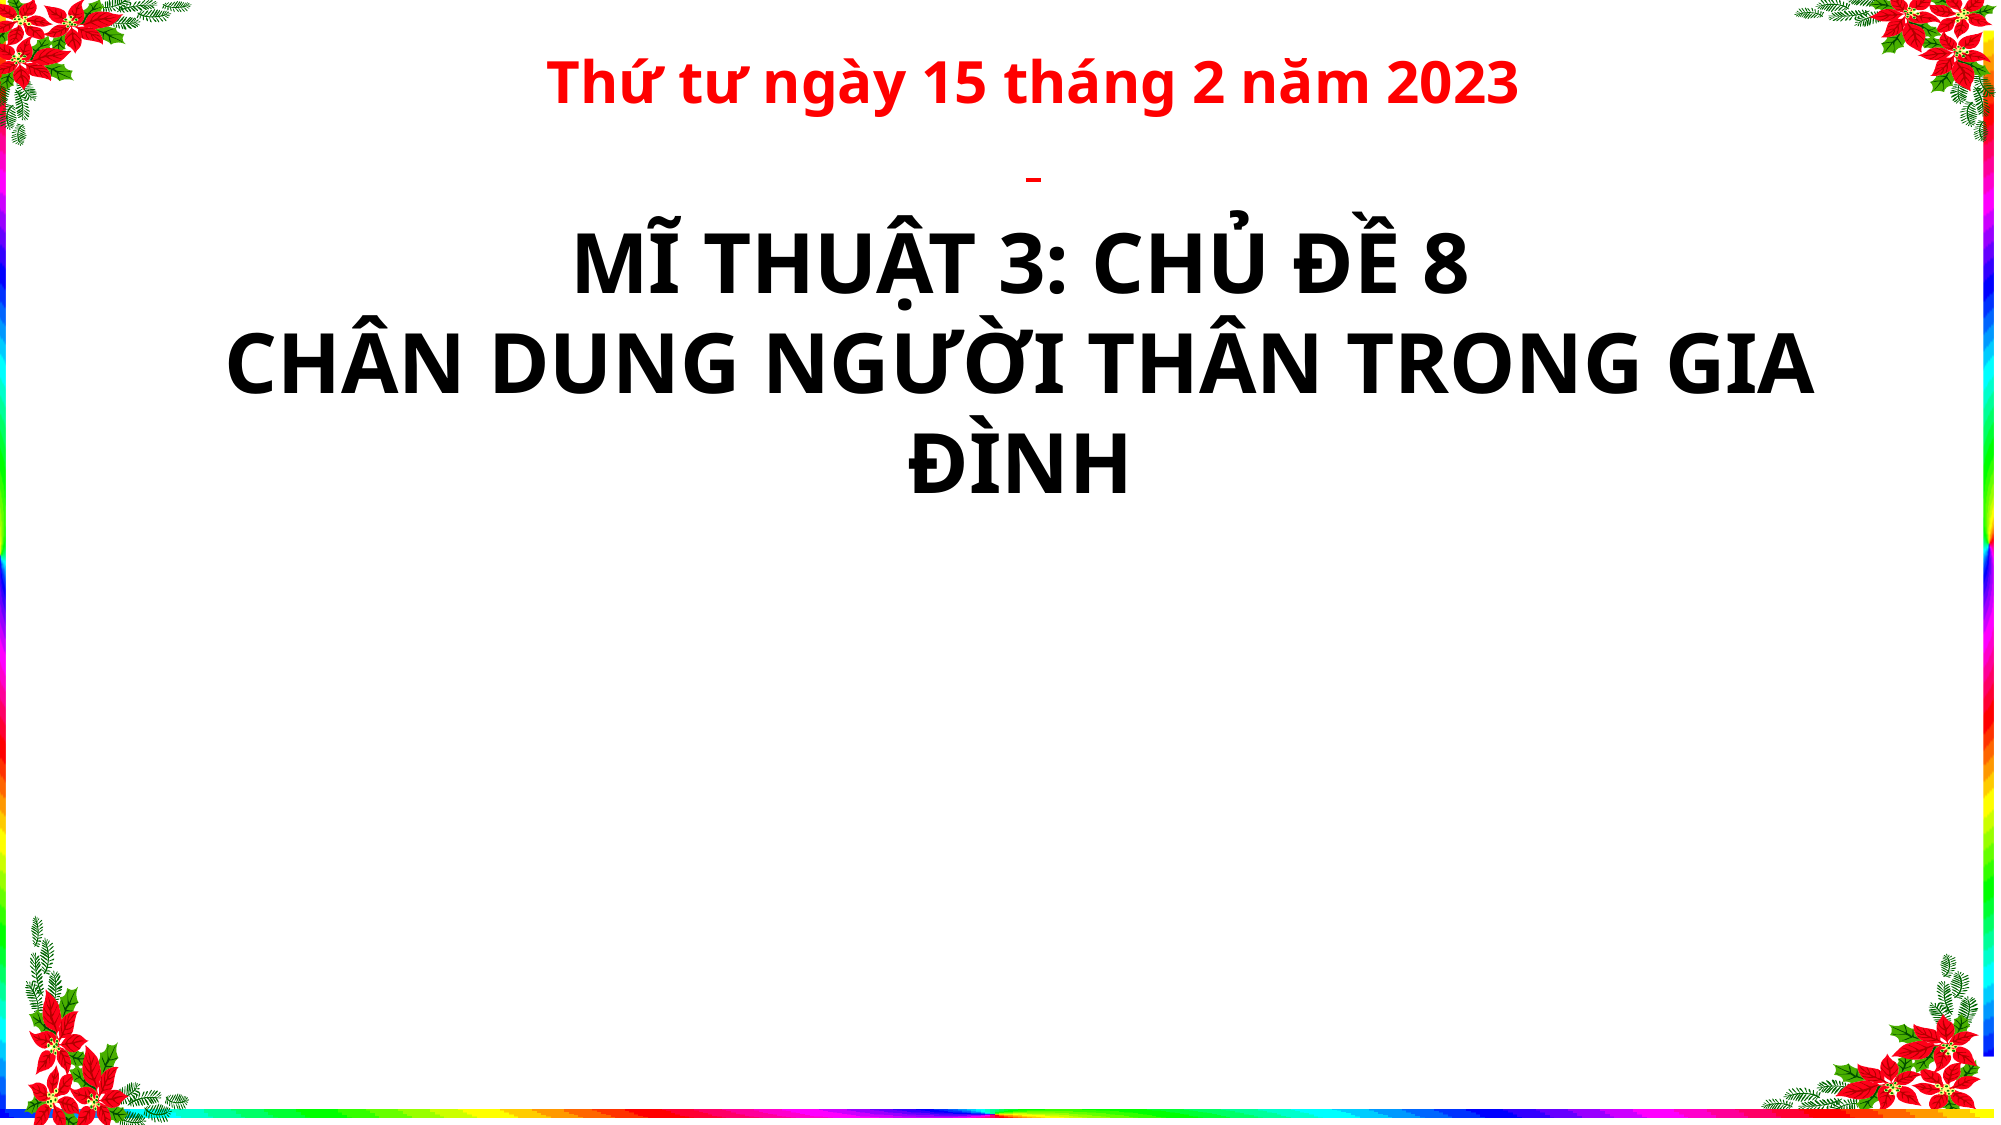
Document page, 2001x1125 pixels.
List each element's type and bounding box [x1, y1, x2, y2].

text_box [0, 0, 1997, 1118]
